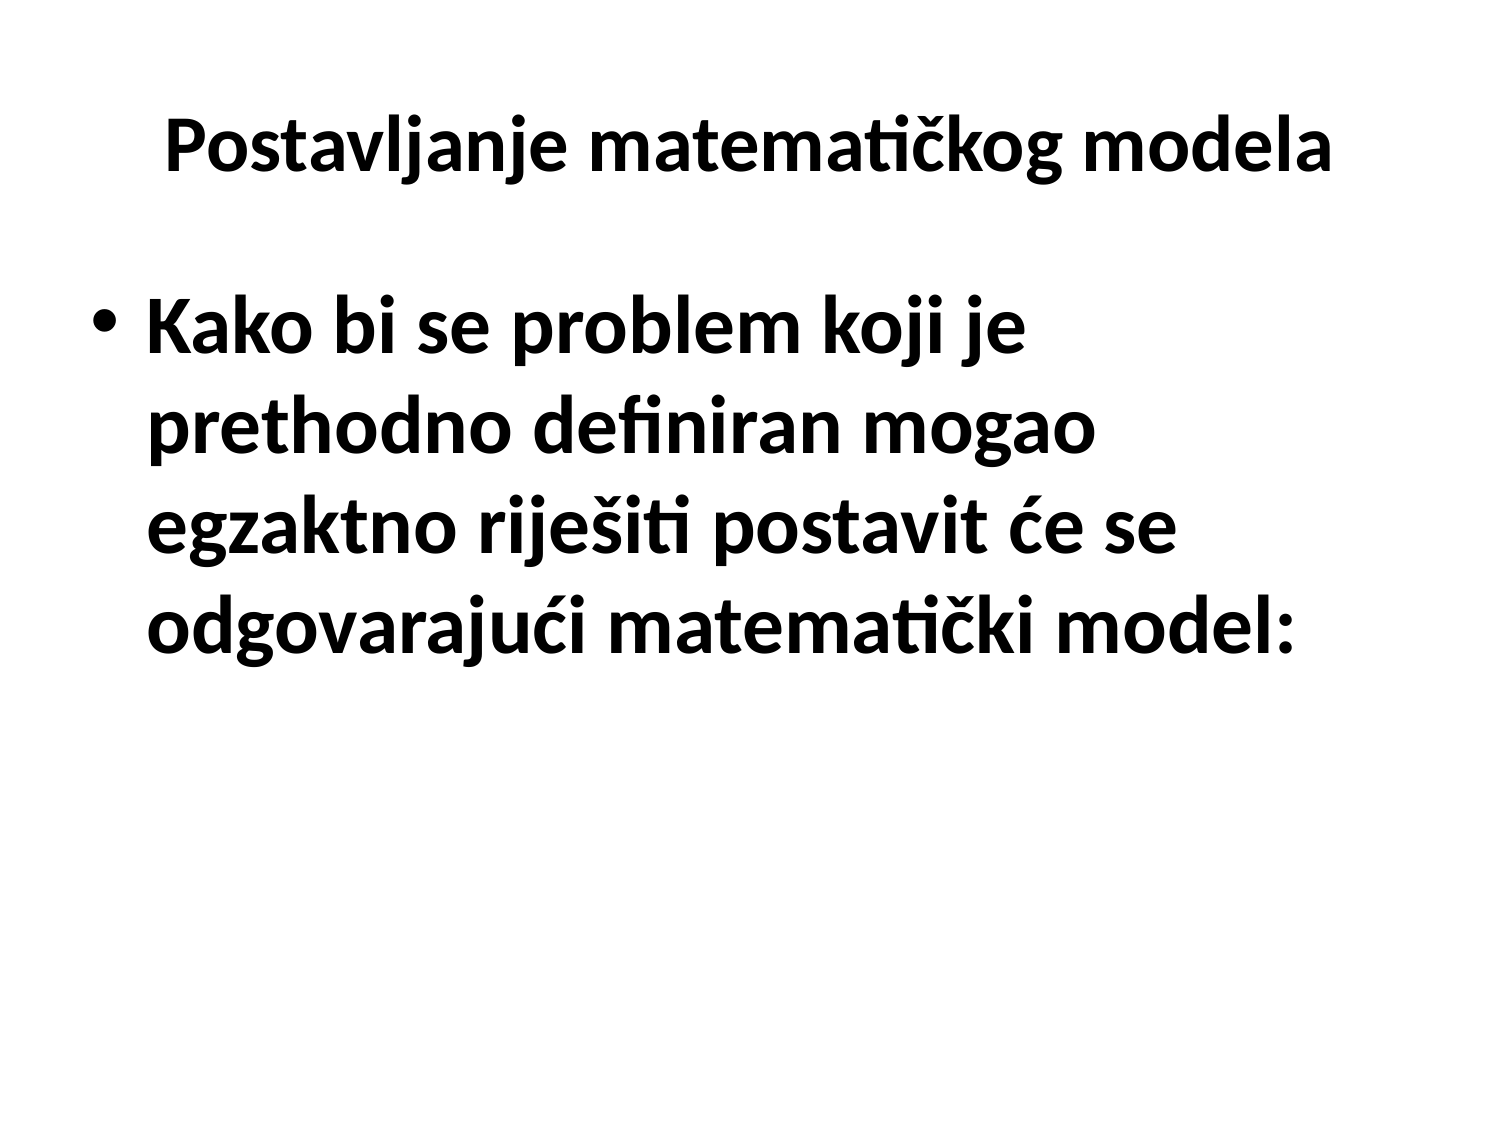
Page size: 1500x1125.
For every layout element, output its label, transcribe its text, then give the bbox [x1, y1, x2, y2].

list Kako bi se problem koji je prethodno definiran mogao egzaktno riješiti postavit će se odgovarajući matematički model: [75, 262, 1425, 1005]
title Postavljanje matematičkog modela [75, 45, 1425, 233]
